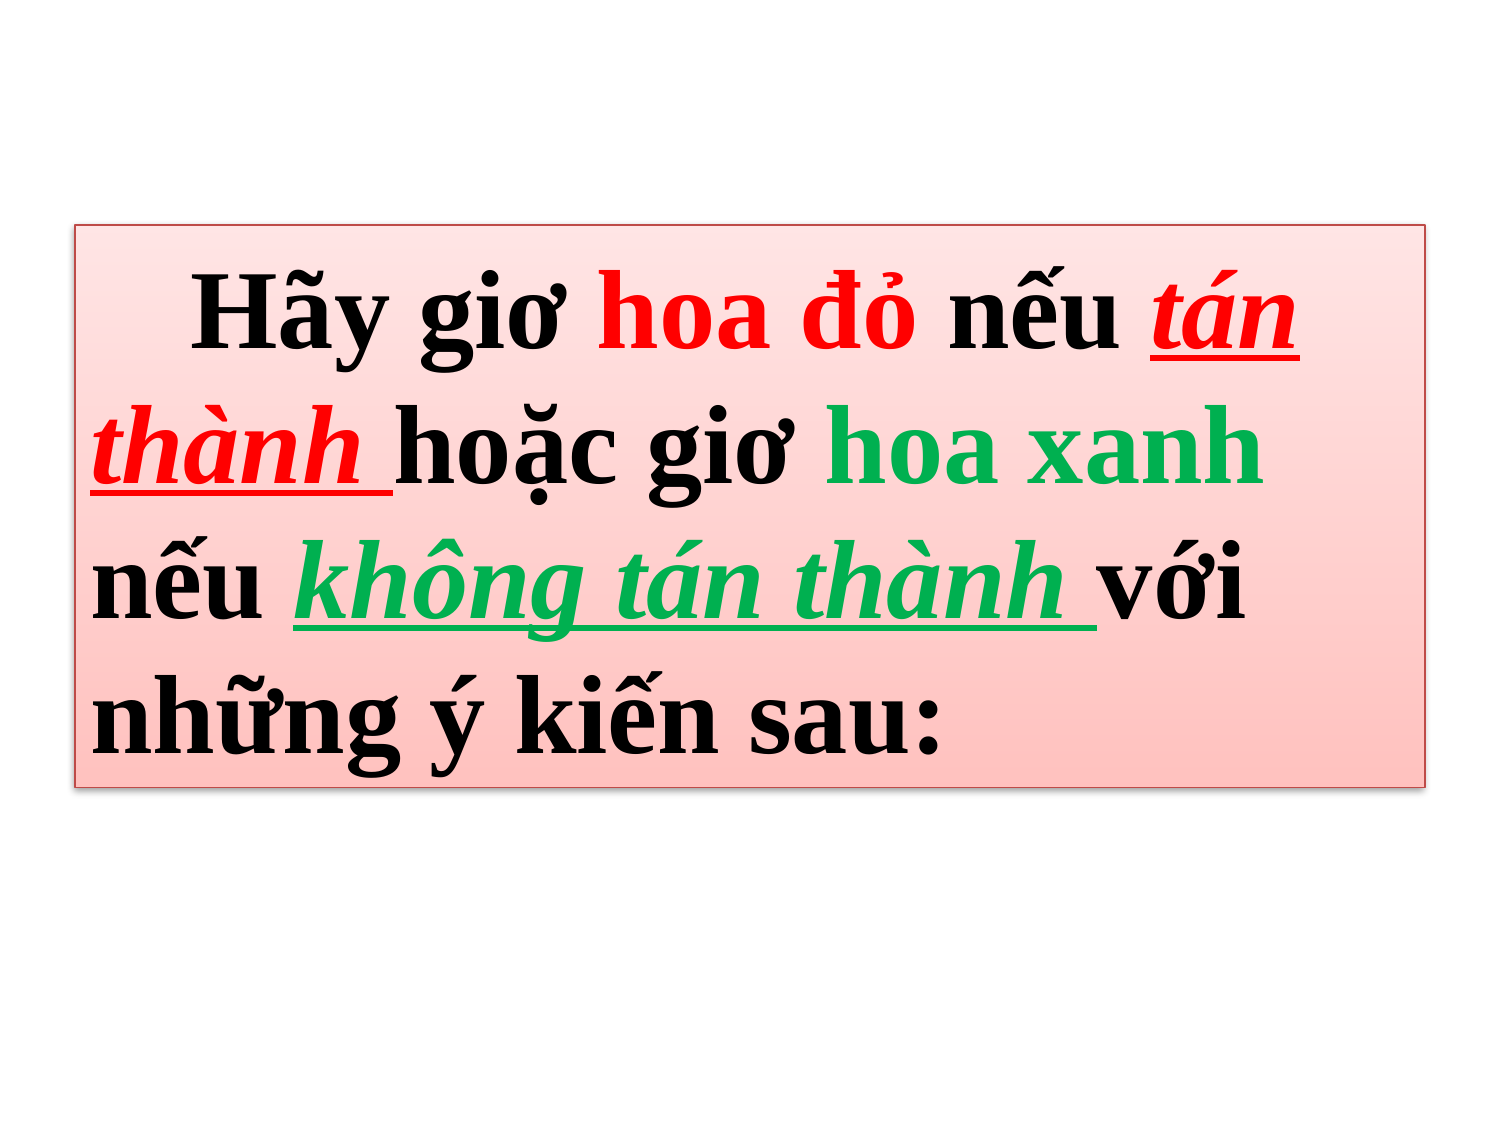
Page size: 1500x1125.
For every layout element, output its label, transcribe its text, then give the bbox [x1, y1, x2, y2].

title Hãy giơ hoa đỏ nếu tán thành hoặc giơ hoa xanh nếu không tán thành với những ý kiến sau: [74, 224, 1426, 788]
